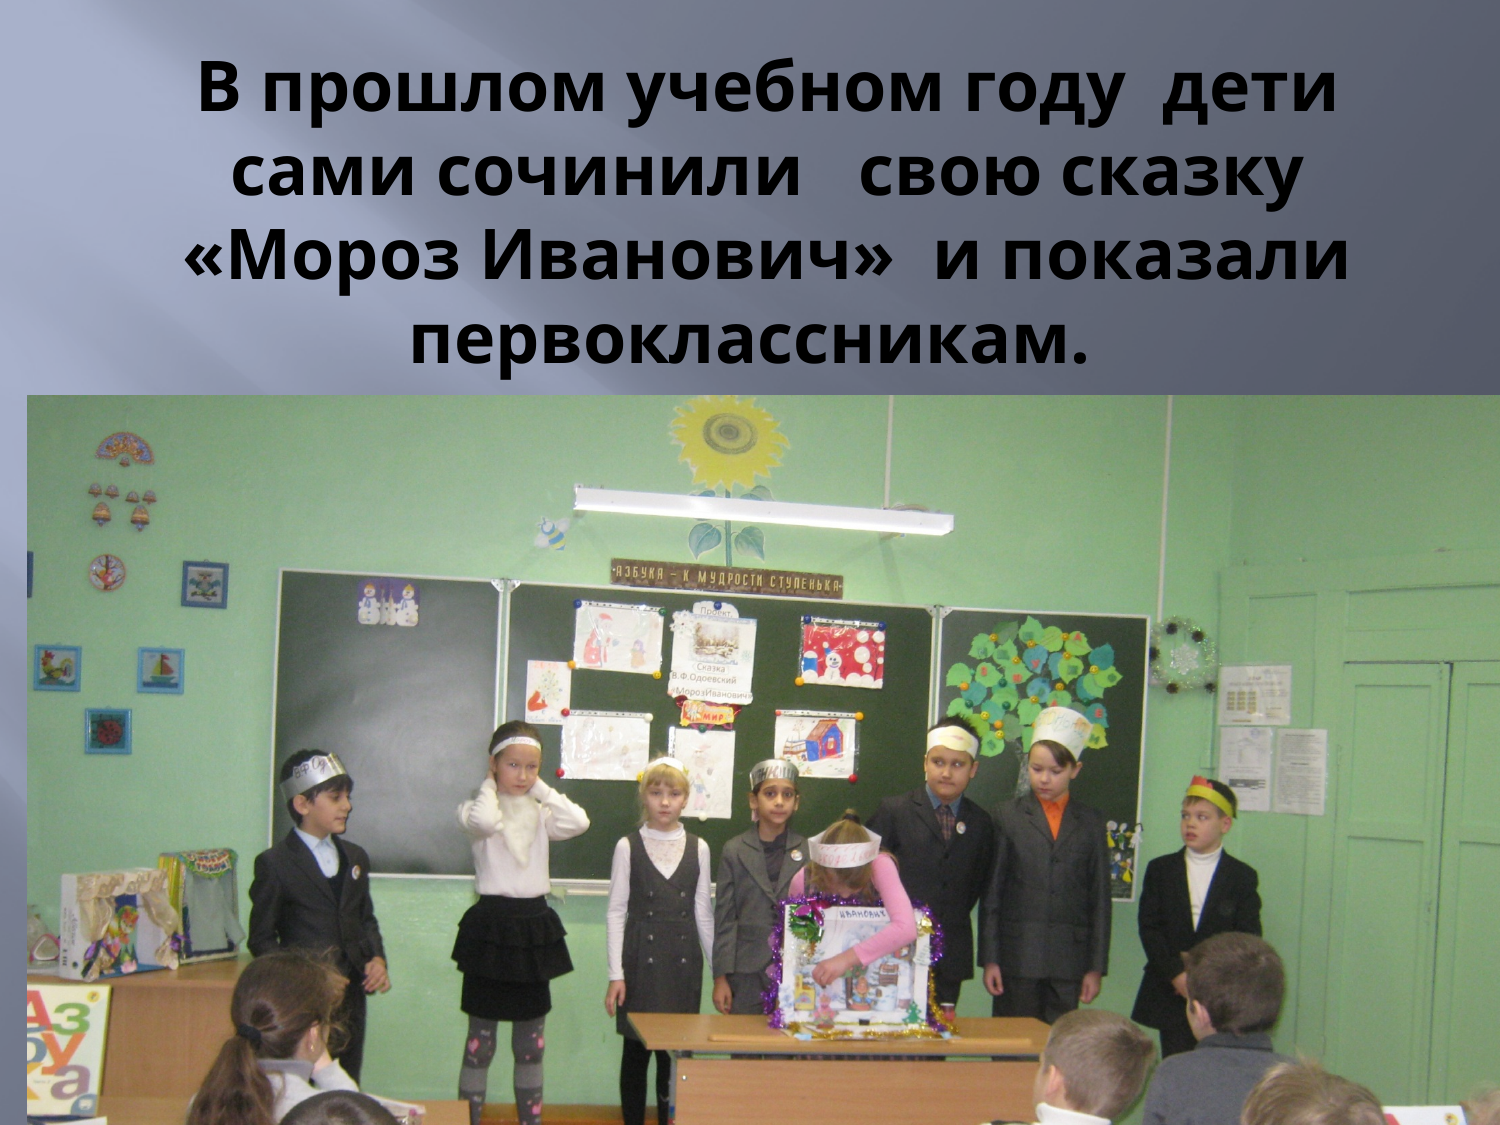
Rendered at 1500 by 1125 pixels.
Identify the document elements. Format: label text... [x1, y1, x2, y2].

picture [0, 371, 1500, 1125]
title В прошлом учебном году дети сами сочинили свою сказку «Мороз Иванович» и показали первоклассникам. [88, 33, 1447, 371]
